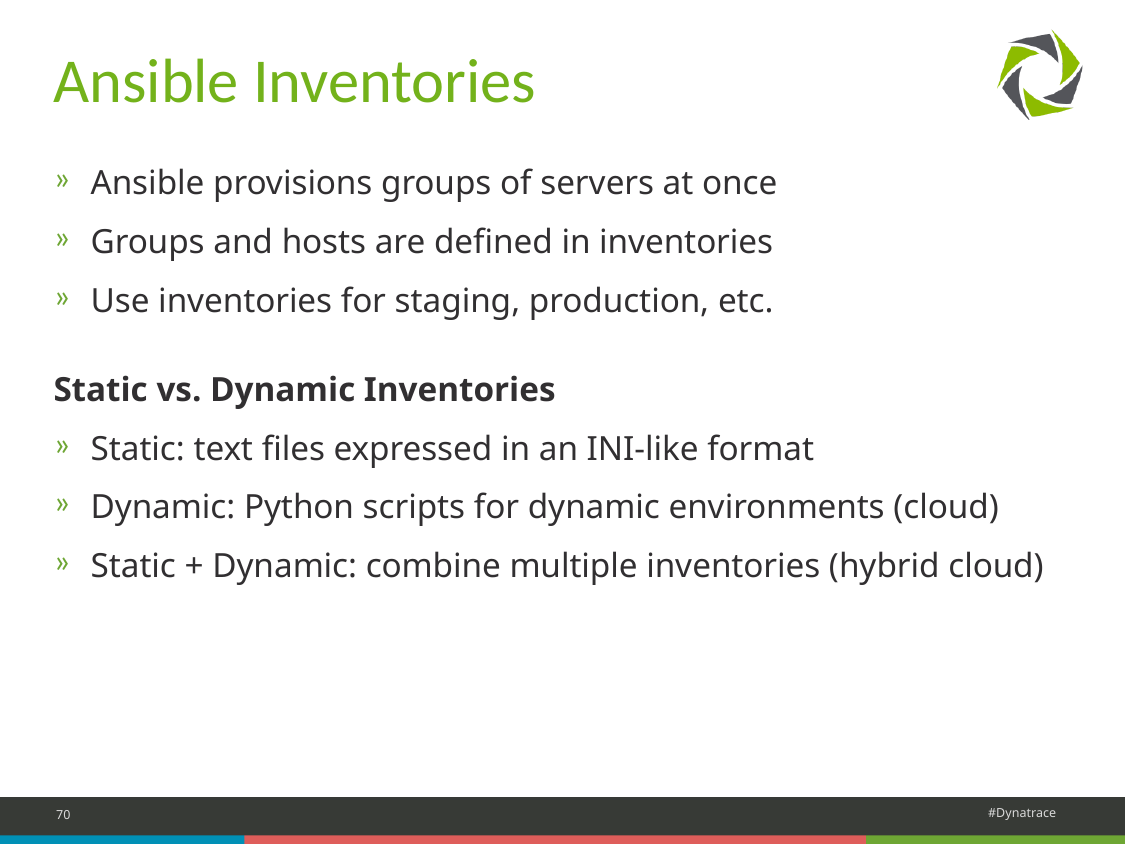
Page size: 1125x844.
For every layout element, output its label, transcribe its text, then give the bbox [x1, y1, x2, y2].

title Ansible Inventories [38, 45, 1053, 126]
list Ansible provisions groups of servers at once Groups and hosts are defined in inventories Use inventories for staging, production, etc. Static vs. Dynamic Inventories Static: text files expressed in an INI-like format Dynamic: Python scripts for dynamic environments (cloud) Static + Dynamic: combine multiple inventories (hybrid cloud) [38, 154, 1125, 770]
